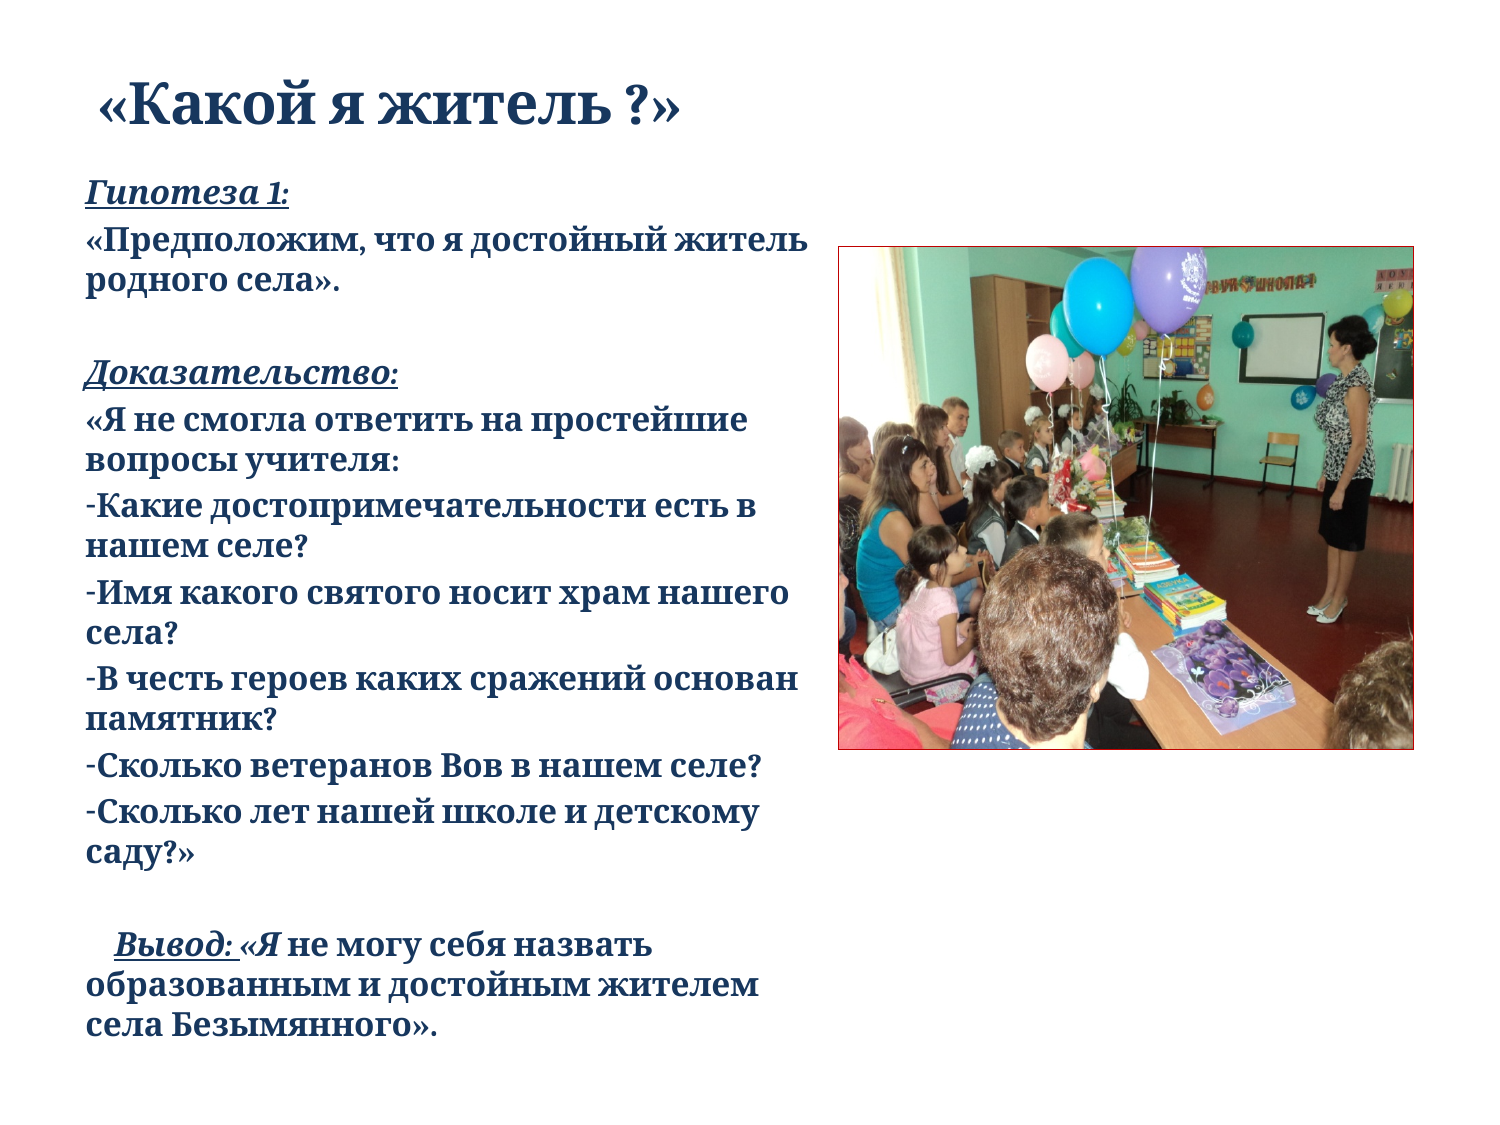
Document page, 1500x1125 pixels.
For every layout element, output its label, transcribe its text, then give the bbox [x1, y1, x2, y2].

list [838, 245, 1414, 751]
title «Какой я житель ?» [82, 0, 739, 144]
list Гипотеза 1: «Предположим, что я достойный житель родного села». Доказательство: «Я не смогла ответить на простейшие вопросы учителя: Какие достопримечательности есть в нашем селе? Имя какого святого носит храм нашего села? В честь героев каких сражений основан памятник? Сколько ветеранов Вов в нашем селе? Сколько лет нашей школе и детскому саду?» Вывод: «Я не могу себя назвать образованным и достойным жителем села Безымянного». [70, 164, 833, 934]
